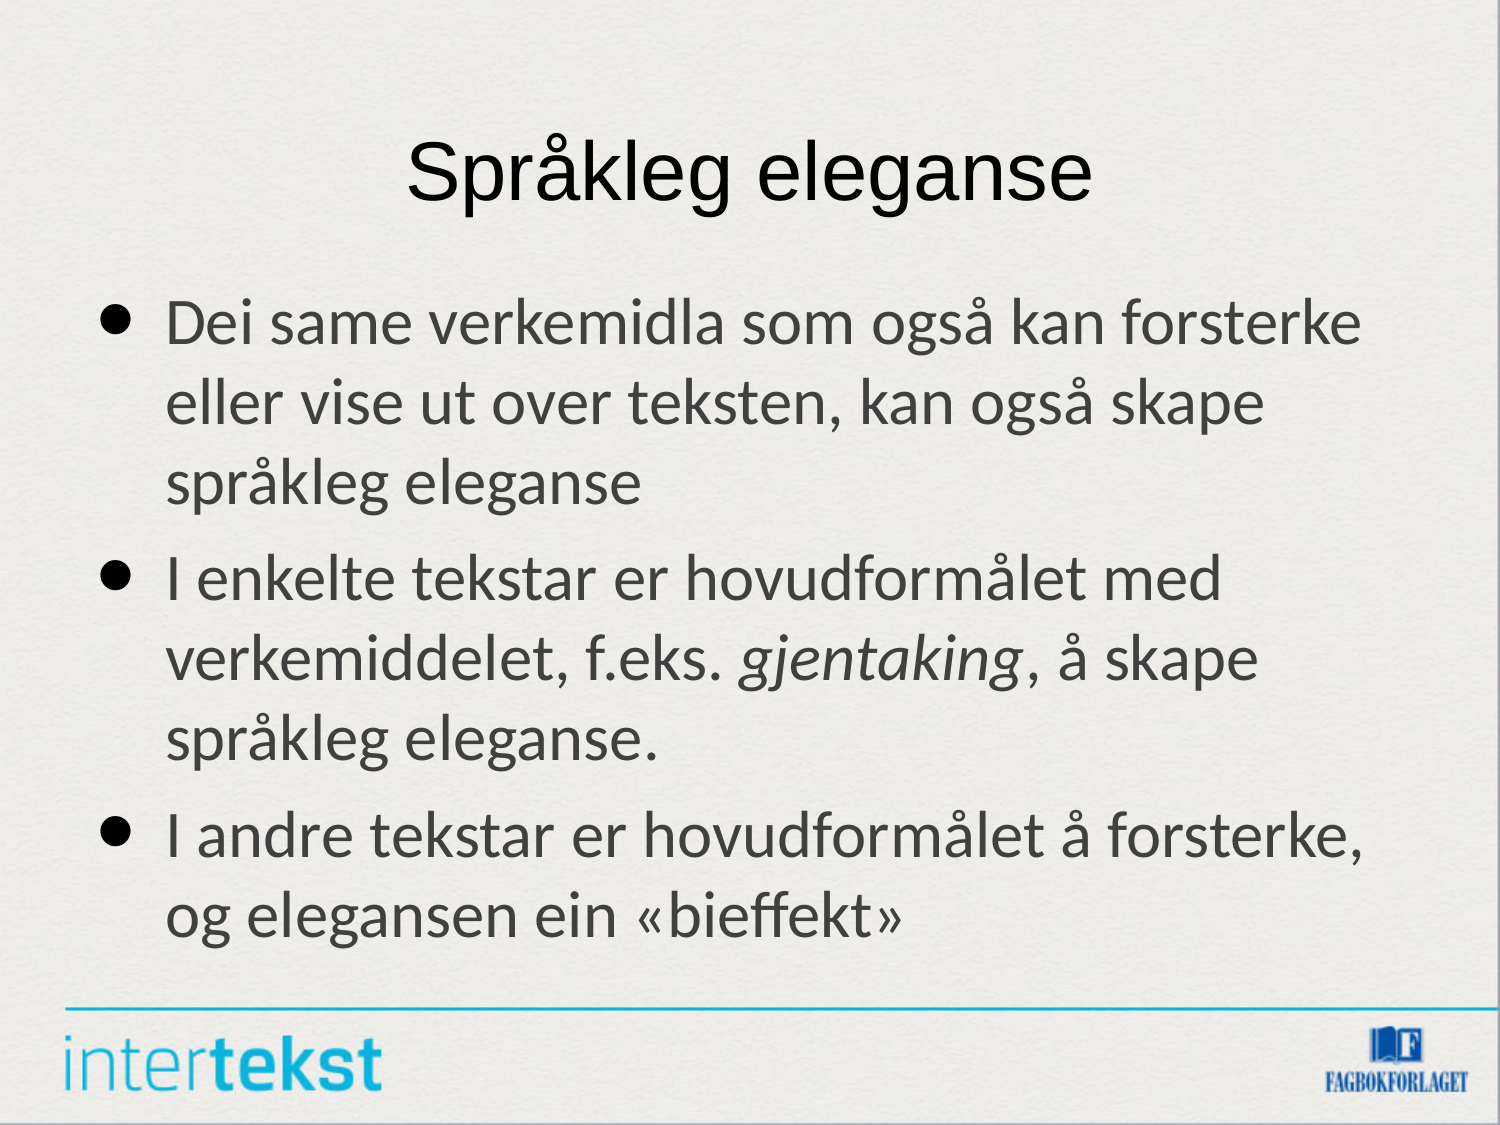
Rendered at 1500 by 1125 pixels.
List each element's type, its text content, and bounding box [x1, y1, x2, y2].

picture [0, 0, 1500, 1125]
list Dei same verkemidla som også kan forsterke eller vise ut over teksten, kan også skape språkleg eleganse I enkelte tekstar er hovudformålet med verkemiddelet, f.eks. gjentaking, å skape språkleg eleganse. I andre tekstar er hovudformålet å forsterke, og elegansen ein «bieffekt» [75, 262, 1425, 1078]
title Språkleg eleganse [75, 45, 1425, 233]
